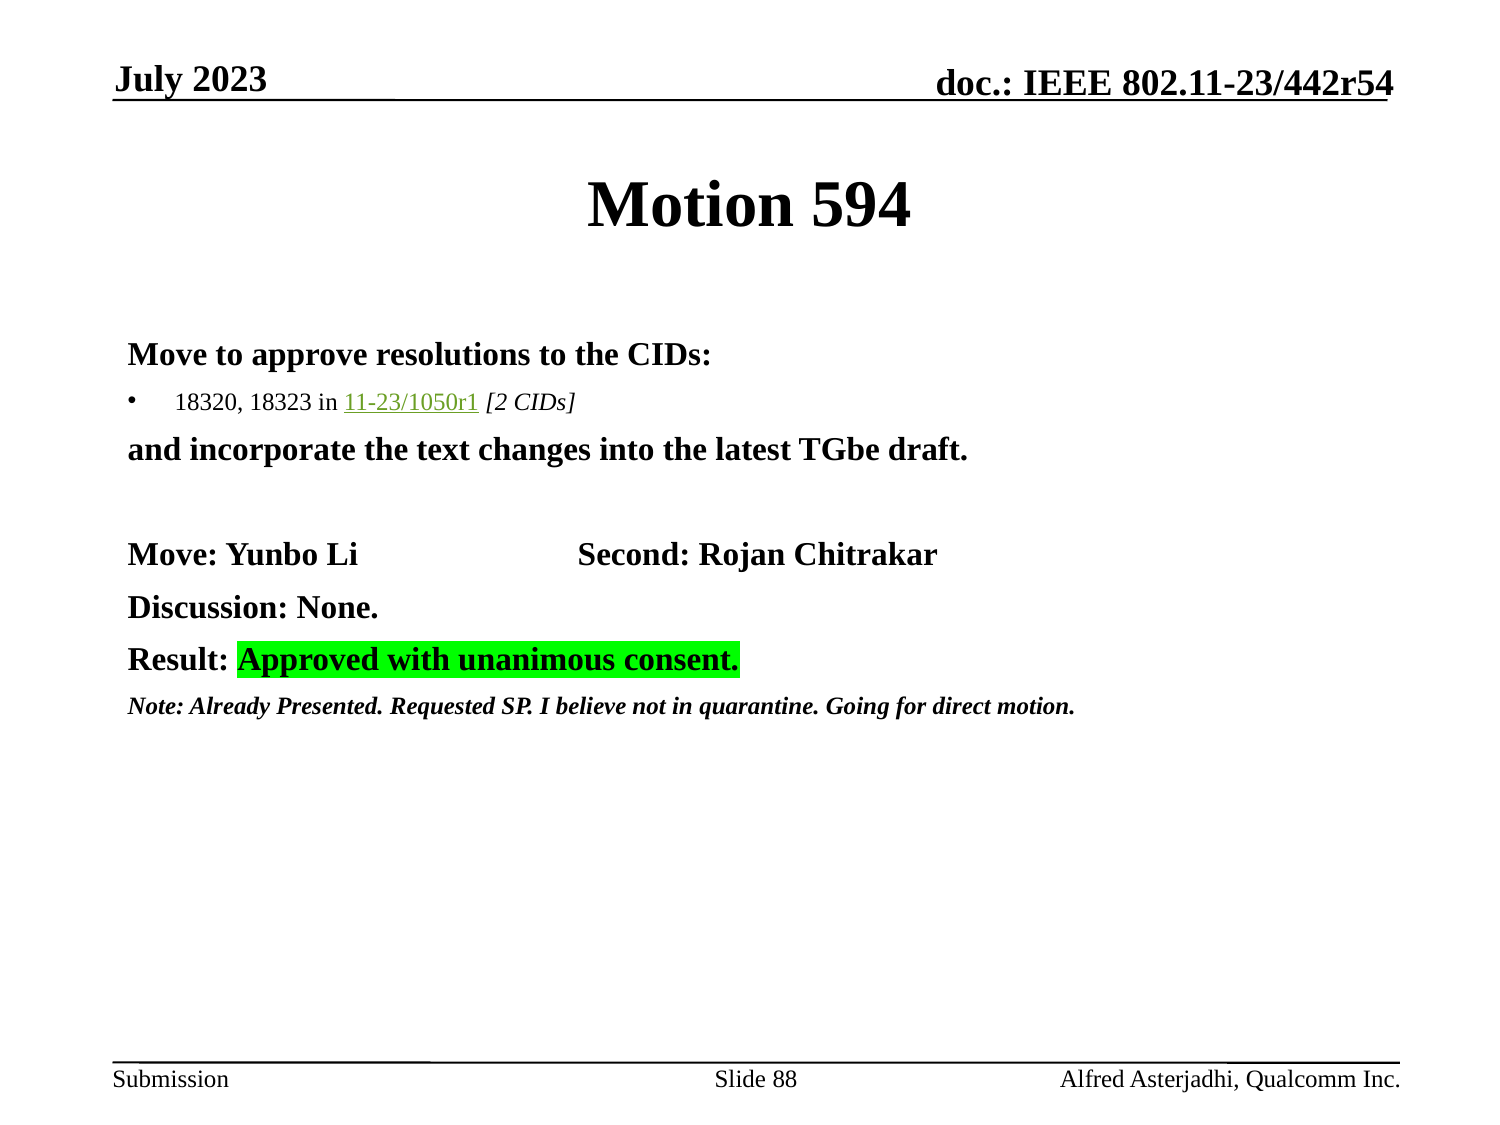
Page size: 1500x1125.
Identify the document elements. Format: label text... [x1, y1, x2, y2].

list Move to approve resolutions to the CIDs: 18320, 18323 in 11-23/1050r1 [2 CIDs] and incorporate the text changes into the latest TGbe draft. Move: Yunbo Li Second: Rojan Chitrakar Discussion: None. Result: Approved with unanimous consent. Note: Already Presented. Requested SP. I believe not in quarantine. Going for direct motion. [112, 324, 1388, 1063]
footer Alfred Asterjadhi, Qualcomm Inc. [878, 1061, 1402, 1093]
slide_number Slide 88 [712, 1061, 800, 1123]
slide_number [114, 54, 423, 100]
title Motion 594 [112, 112, 1388, 288]
